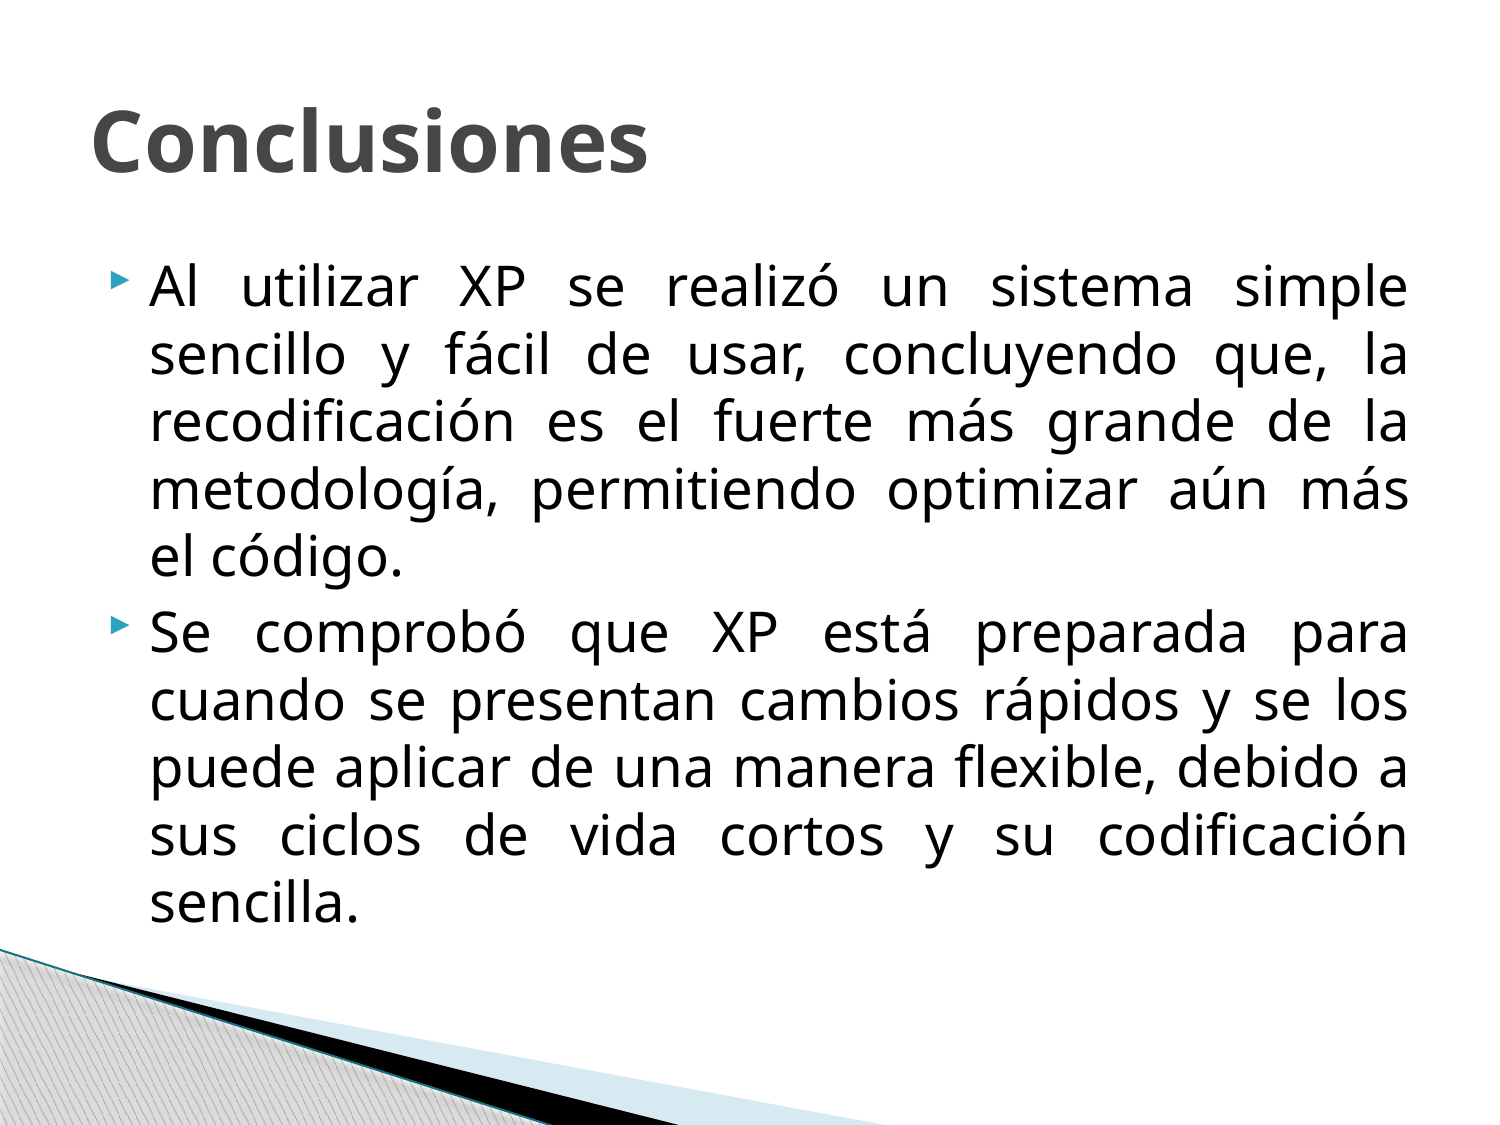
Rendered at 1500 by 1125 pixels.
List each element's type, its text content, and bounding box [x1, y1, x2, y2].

title Conclusiones [75, 45, 1425, 233]
list Al utilizar XP se realizó un sistema simple sencillo y fácil de usar, concluyendo que, la recodificación es el fuerte más grande de la metodología, permitiendo optimizar aún más el código. Se comprobó que XP está preparada para cuando se presentan cambios rápidos y se los puede aplicar de una manera flexible, debido a sus ciclos de vida cortos y su codificación sencilla. [75, 243, 1425, 986]
